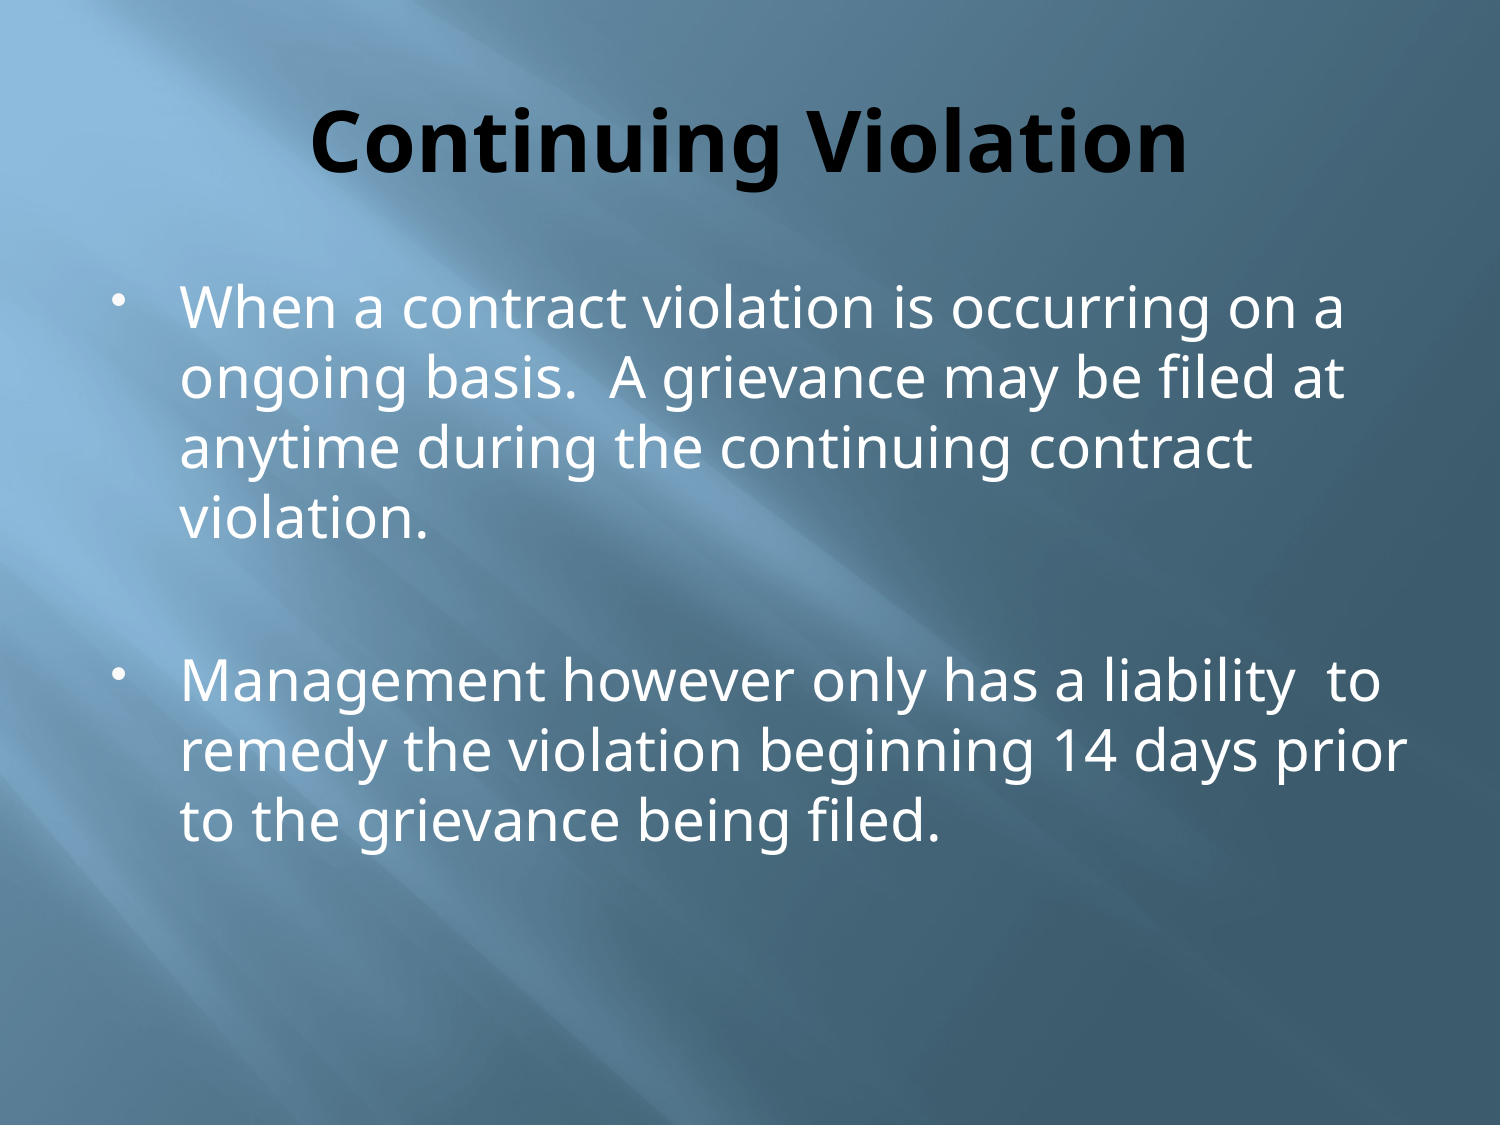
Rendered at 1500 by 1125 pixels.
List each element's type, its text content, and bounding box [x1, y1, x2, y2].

list When a contract violation is occurring on a ongoing basis. A grievance may be filed at anytime during the continuing contract violation. Management however only has a liability to remedy the violation beginning 14 days prior to the grievance being filed. [75, 262, 1425, 1035]
title Continuing Violation [75, 45, 1425, 233]
